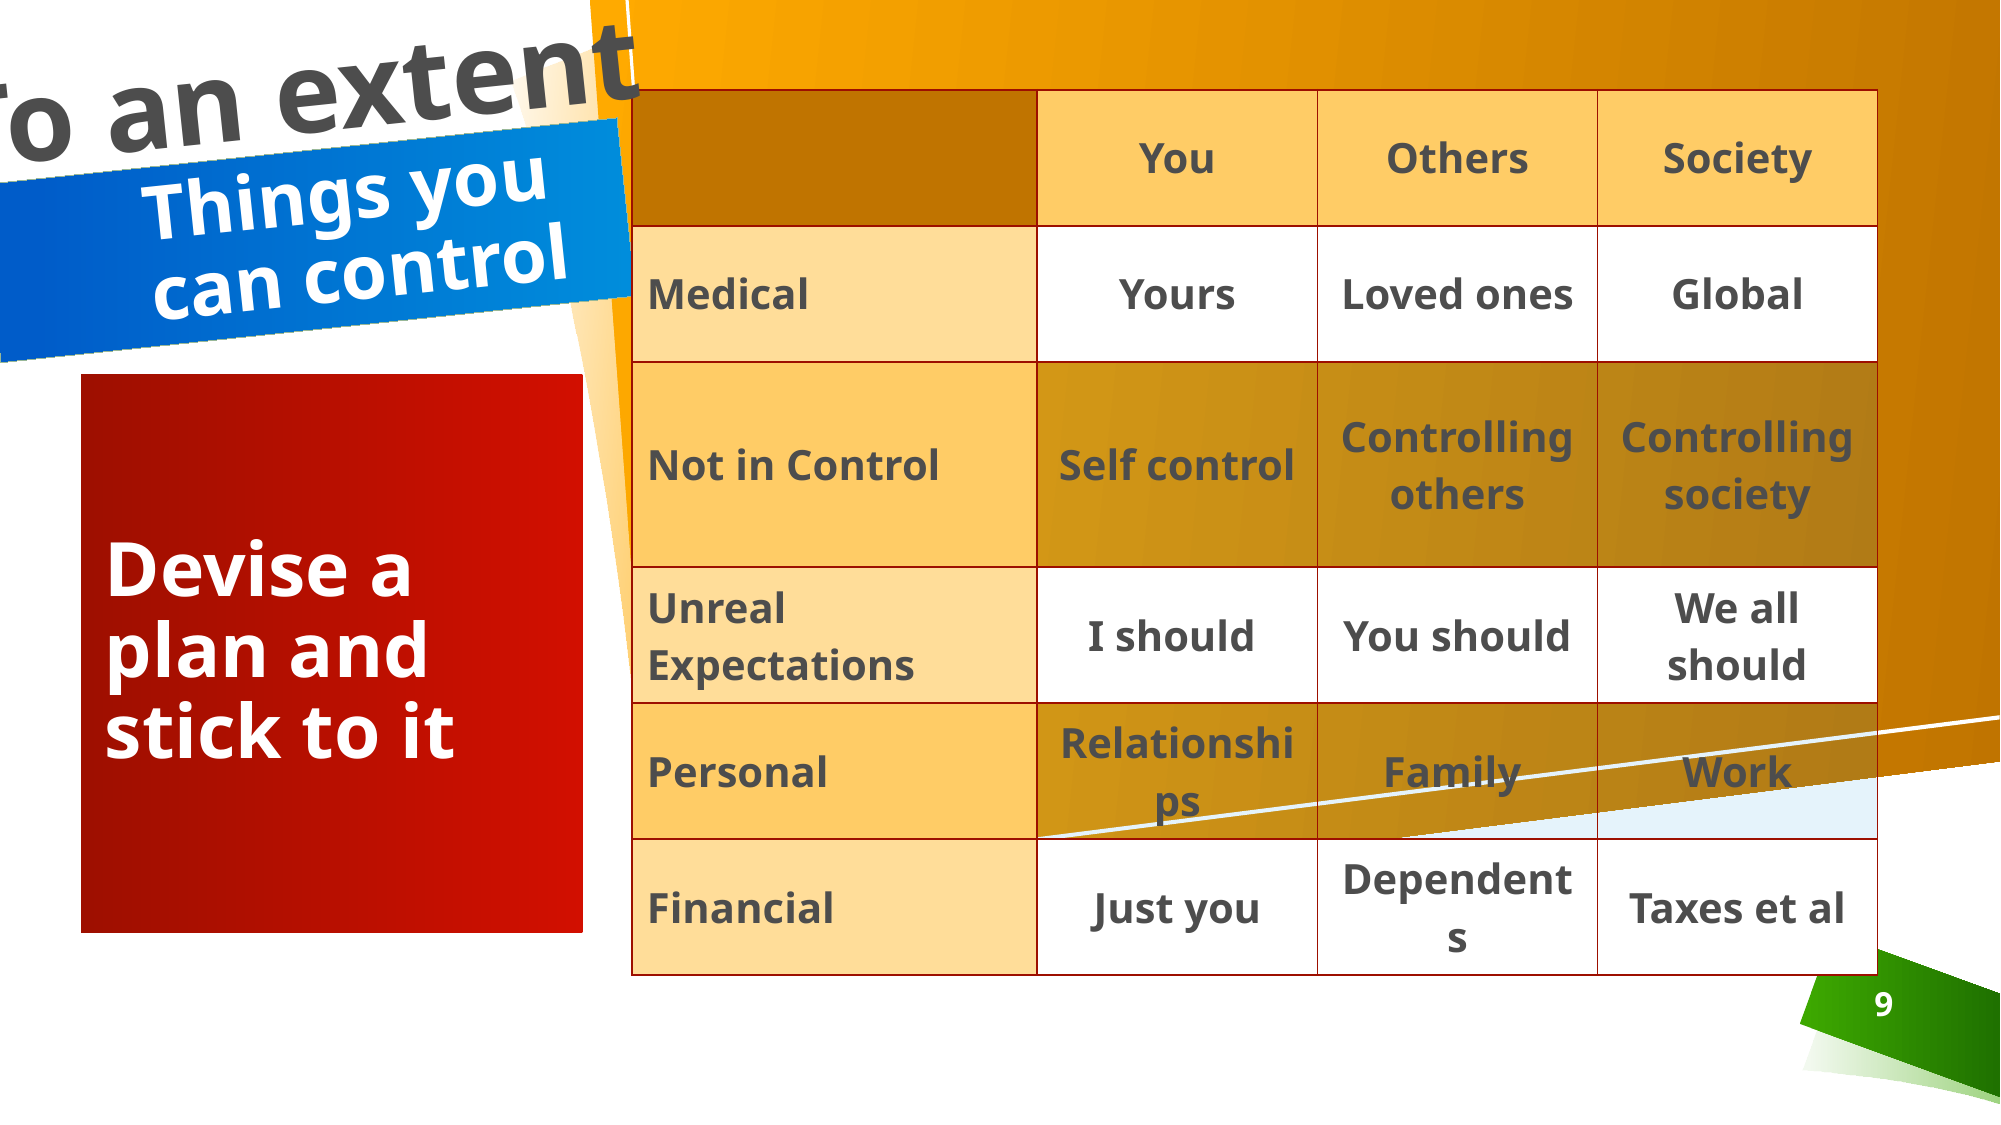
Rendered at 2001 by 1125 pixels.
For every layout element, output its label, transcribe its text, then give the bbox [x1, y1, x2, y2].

table_cell Taxes et al [1598, 840, 1877, 974]
table_header [633, 91, 1036, 225]
table_cell Relationships [1038, 704, 1317, 838]
table_cell Family [1318, 704, 1597, 838]
table_header You [1038, 91, 1317, 225]
table_cell Controlling others [1318, 363, 1597, 566]
table_cell I should [1038, 568, 1317, 702]
table_cell Unreal Expectations [633, 568, 1036, 702]
table_cell Controlling society [1598, 363, 1877, 566]
text_box To an extent [0, 0, 662, 196]
table_cell Self control [1038, 363, 1317, 566]
table_cell Global [1598, 227, 1877, 361]
table_cell Medical [633, 227, 1036, 361]
title Things you can control [0, 130, 631, 363]
table_cell Dependents [1318, 840, 1597, 974]
table_cell Just you [1038, 840, 1317, 974]
table_cell Yours [1038, 227, 1317, 361]
slide_number 9 [1831, 975, 1937, 1036]
table_cell Work [1598, 704, 1877, 838]
table_cell Loved ones [1318, 227, 1597, 361]
table_cell We all should [1598, 568, 1877, 702]
table_cell Financial [633, 840, 1036, 974]
table_header Others [1318, 91, 1597, 225]
table_cell Personal [633, 704, 1036, 838]
table_cell You should [1318, 568, 1597, 702]
list Devise a plan and stick to it [81, 374, 583, 933]
table_header Society [1598, 91, 1877, 225]
table_cell Not in Control [633, 363, 1036, 566]
